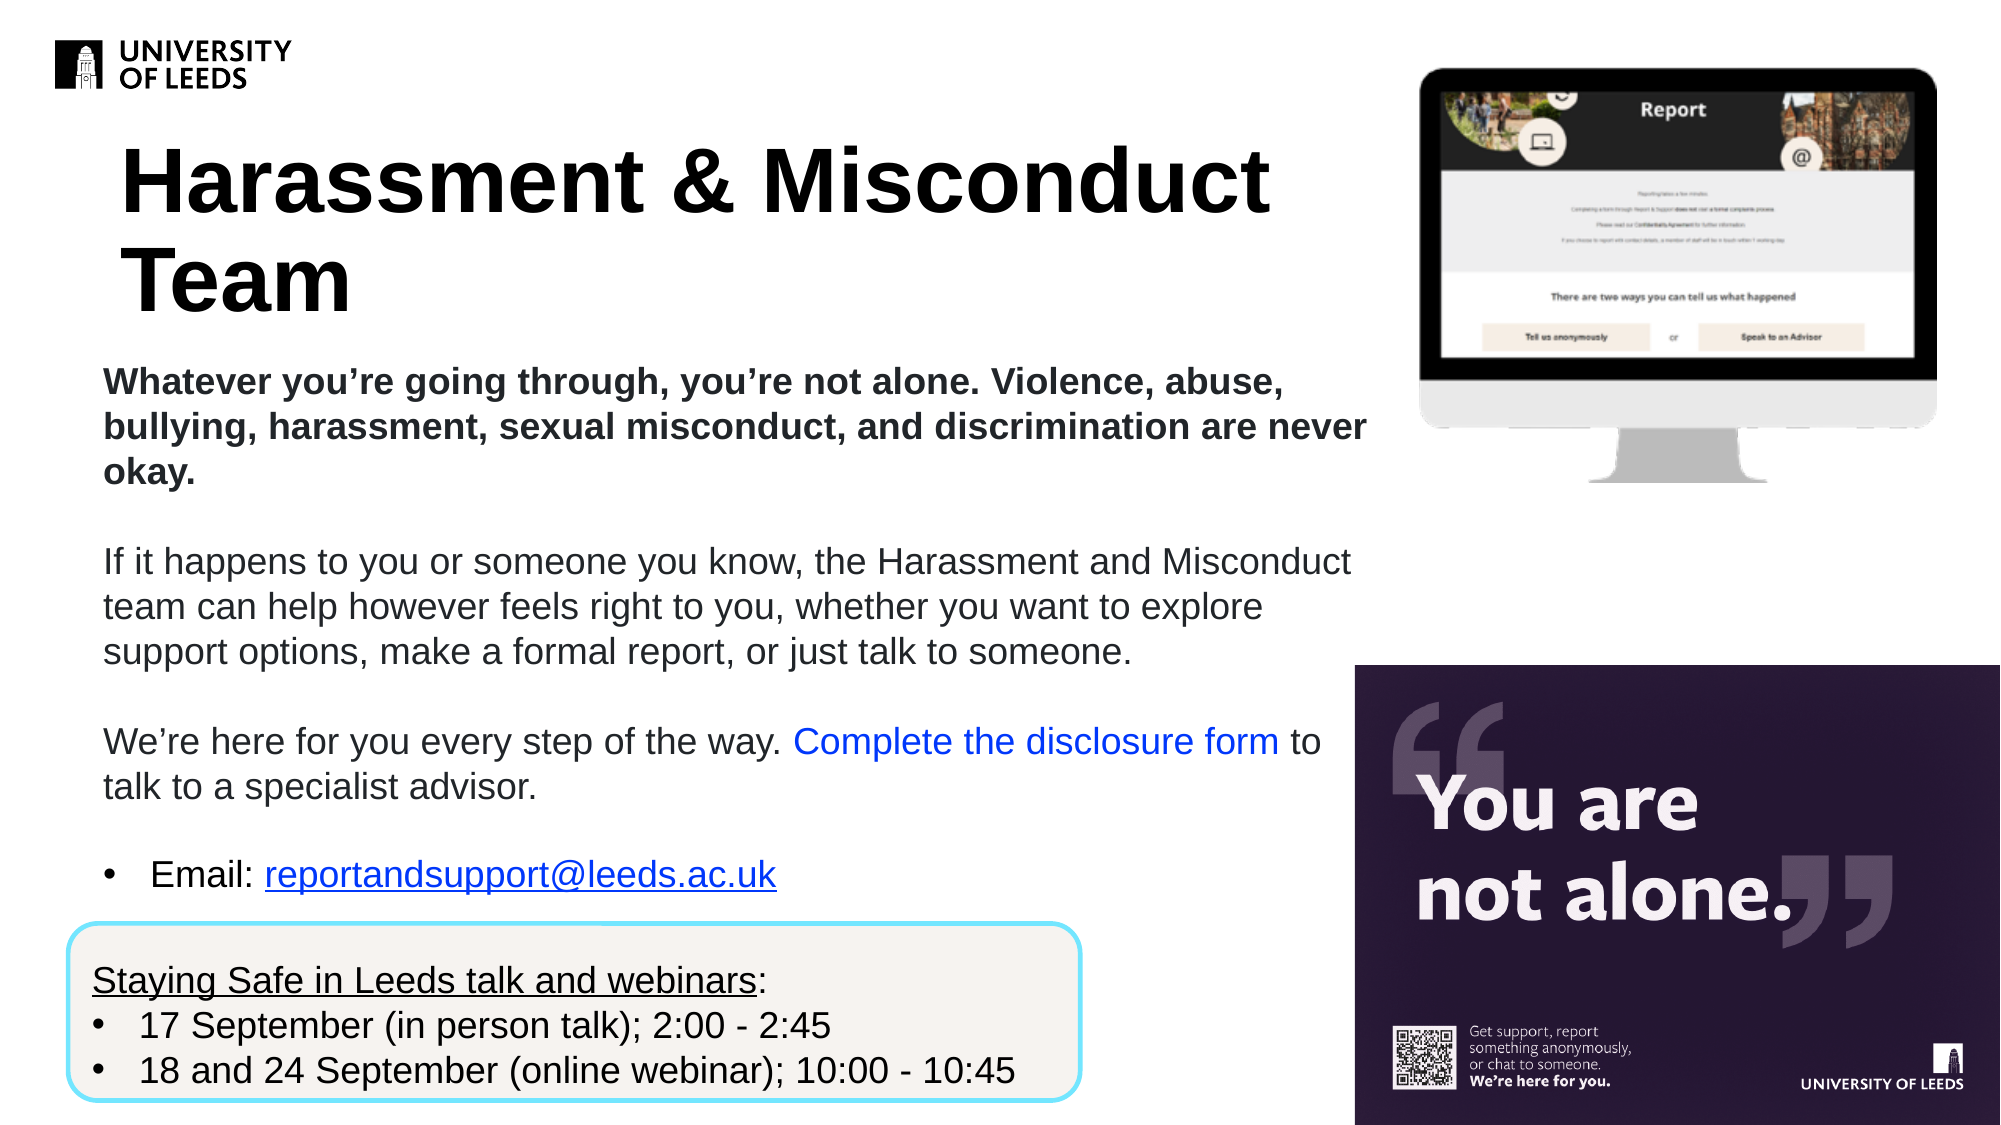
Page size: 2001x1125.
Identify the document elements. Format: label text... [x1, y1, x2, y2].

picture [1418, 0, 1937, 483]
text_box Whatever you’re going through, you’re not alone. Violence, abuse, bullying, harassment, sexual misconduct, and discrimination are never okay. If it happens to you or someone you know, the Harassment and Misconduct team can help however feels right to you, whether you want to explore support options, make a formal report, or just talk to someone. We’re here for you every step of the way. Complete the disclosure form to talk to a specialist advisor. Email: reportandsupport@leeds.ac.uk [88, 349, 1398, 1125]
picture [55, 40, 292, 89]
picture [1354, 664, 2000, 1125]
text_box Staying Safe in Leeds talk and webinars: 17 September (in person talk); 2:00 - 2:45 18 and 24 September (online webinar); 10:00 - 10:45 [67, 922, 1082, 1102]
title Harassment & Misconduct Team [120, 132, 1306, 349]
